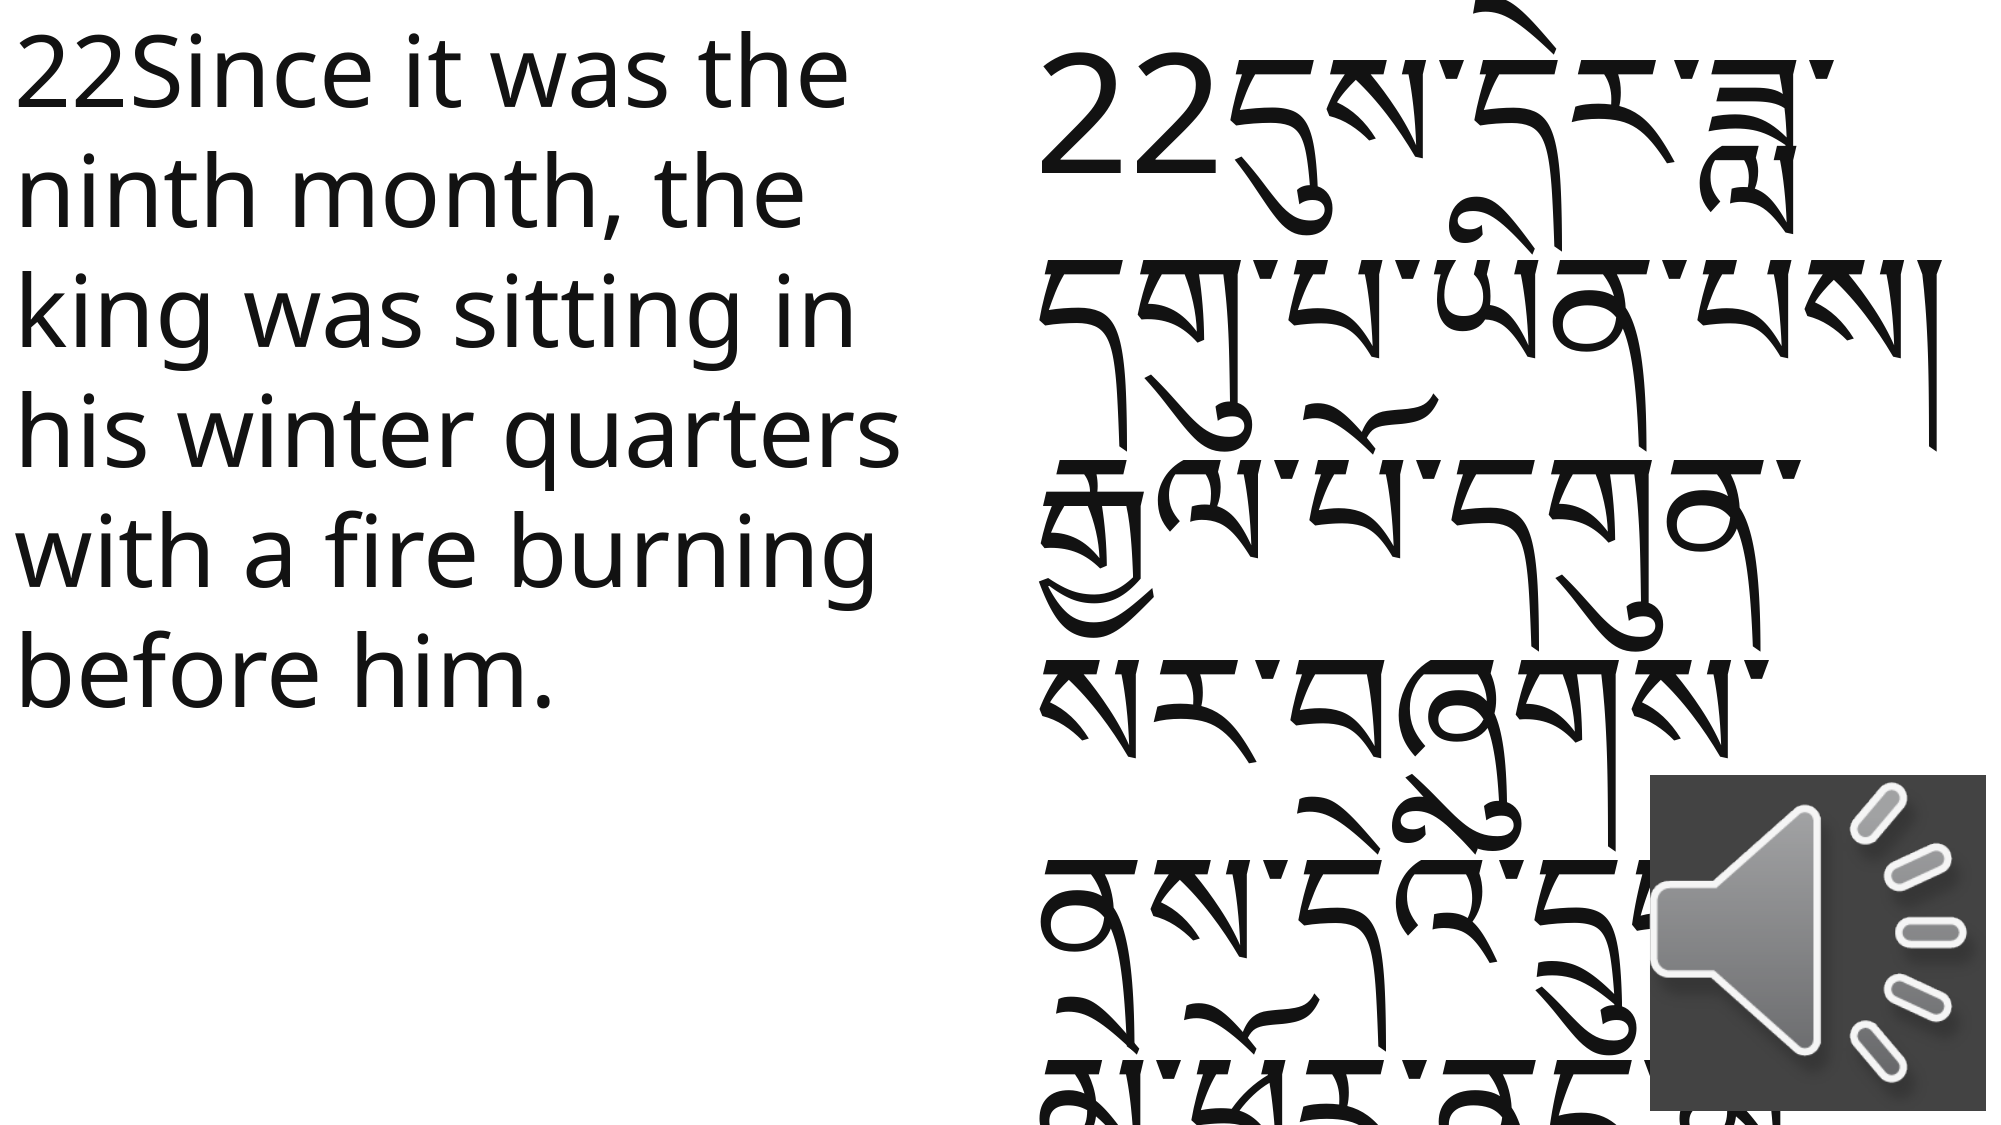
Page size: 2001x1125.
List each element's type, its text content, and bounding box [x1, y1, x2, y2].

text_box 22Since it was the ninth month, the king was sitting in his winter quarters with a fire burning before him. [0, 0, 981, 1125]
picture [1648, 773, 1987, 1112]
text_box 22དུས་དེར་ཟླ་དགུ་པ་ཡིན་པས། རྒྱལ་པོ་དགུན་སར་བཞུགས་ནས་དེའི་དྲུང་དུ་མེ་ཕོར་ནང་མེ་འབར་བཞིན་ཡོད་དེ། [1019, 0, 2000, 1125]
